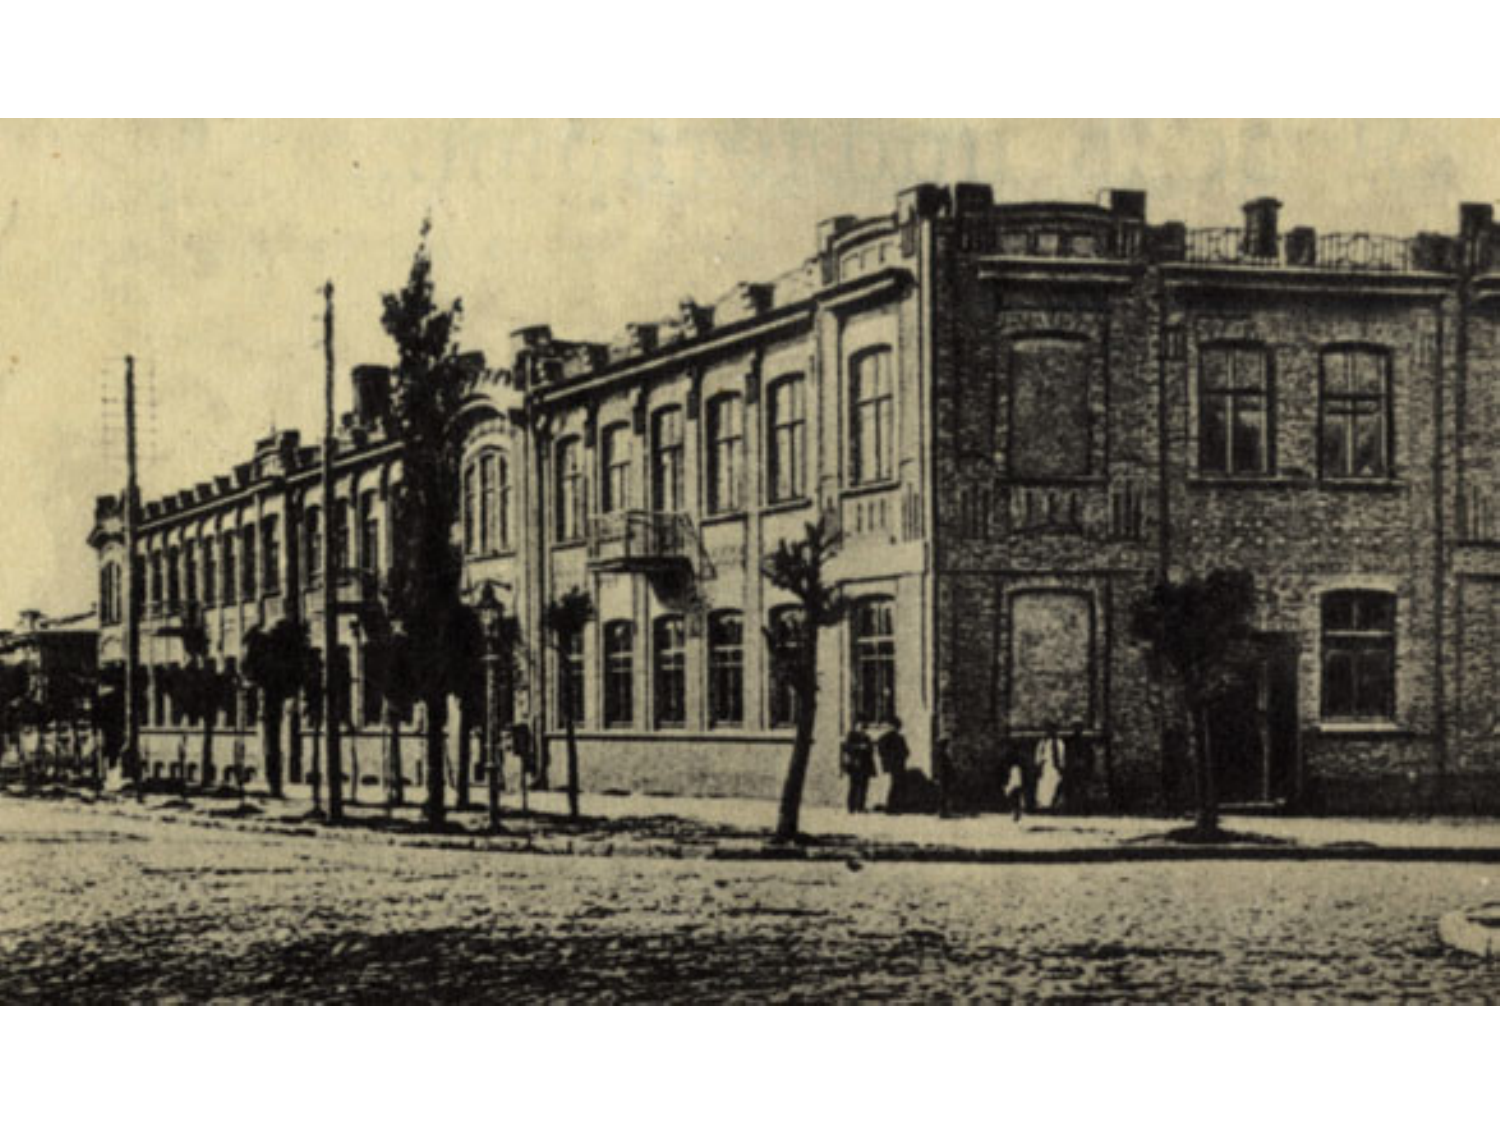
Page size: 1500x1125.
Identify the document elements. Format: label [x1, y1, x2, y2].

picture [0, 118, 1500, 1006]
